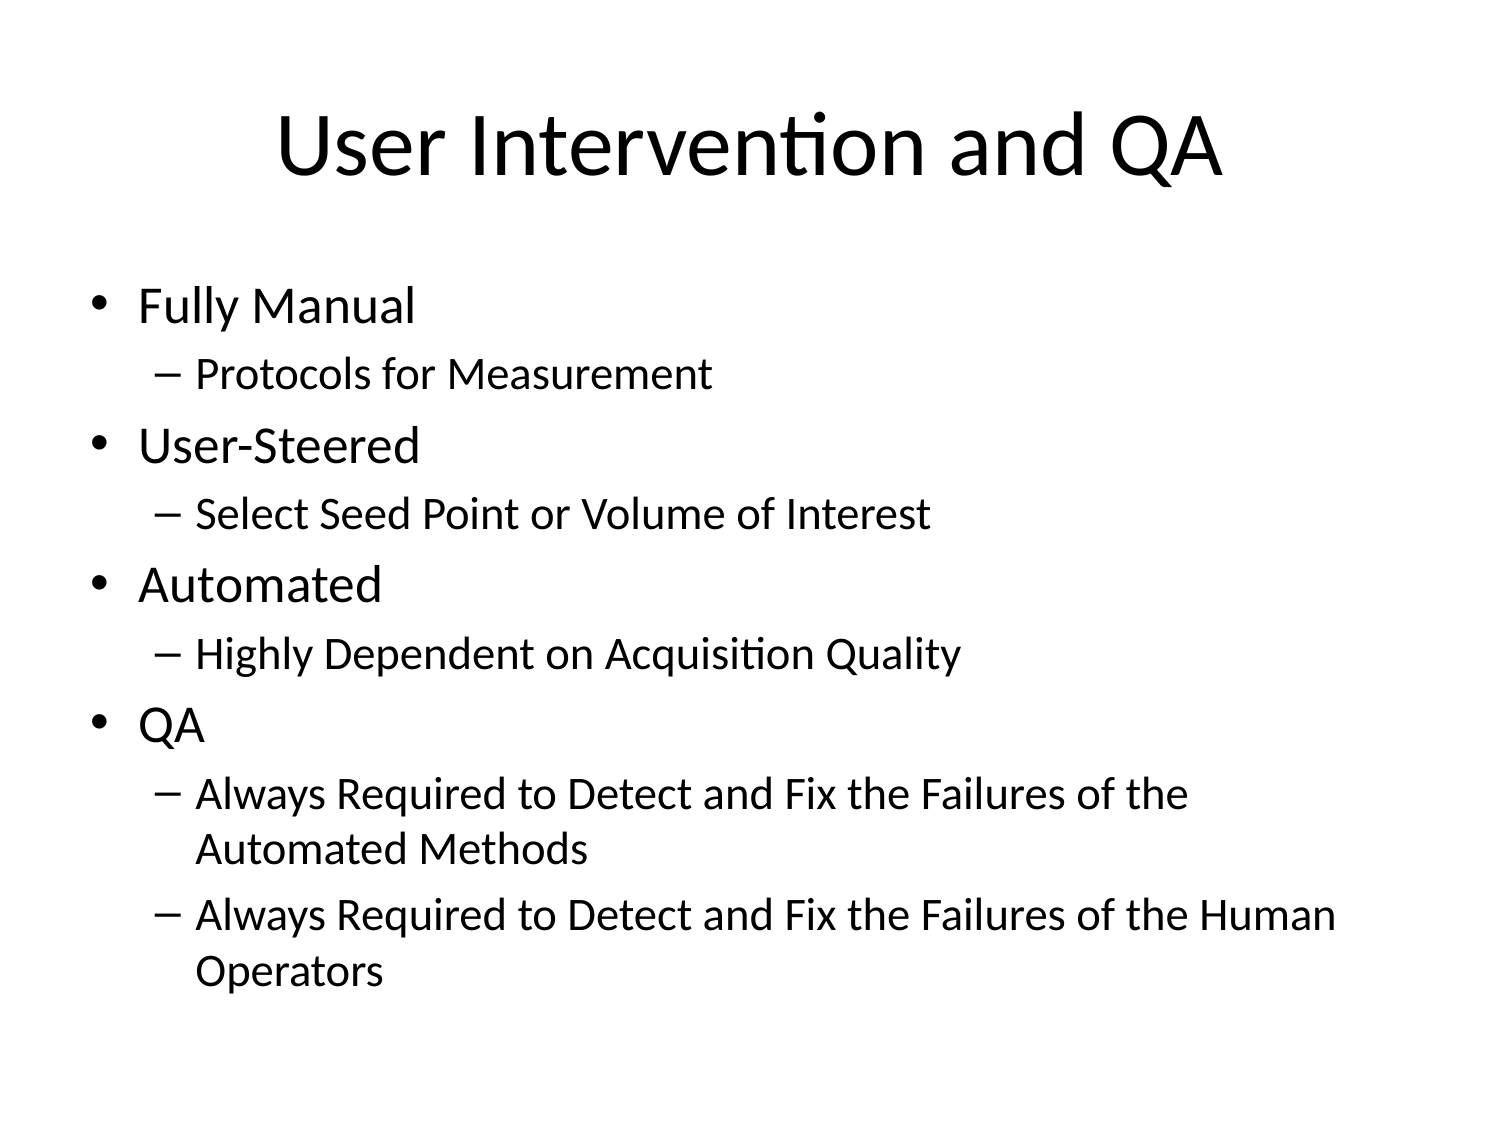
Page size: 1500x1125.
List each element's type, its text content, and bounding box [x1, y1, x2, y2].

title User Intervention and QA [75, 45, 1425, 233]
list Fully Manual Protocols for Measurement User-Steered Select Seed Point or Volume of Interest Automated Highly Dependent on Acquisition Quality QA Always Required to Detect and Fix the Failures of the Automated Methods Always Required to Detect and Fix the Failures of the Human Operators [75, 262, 1425, 1005]
